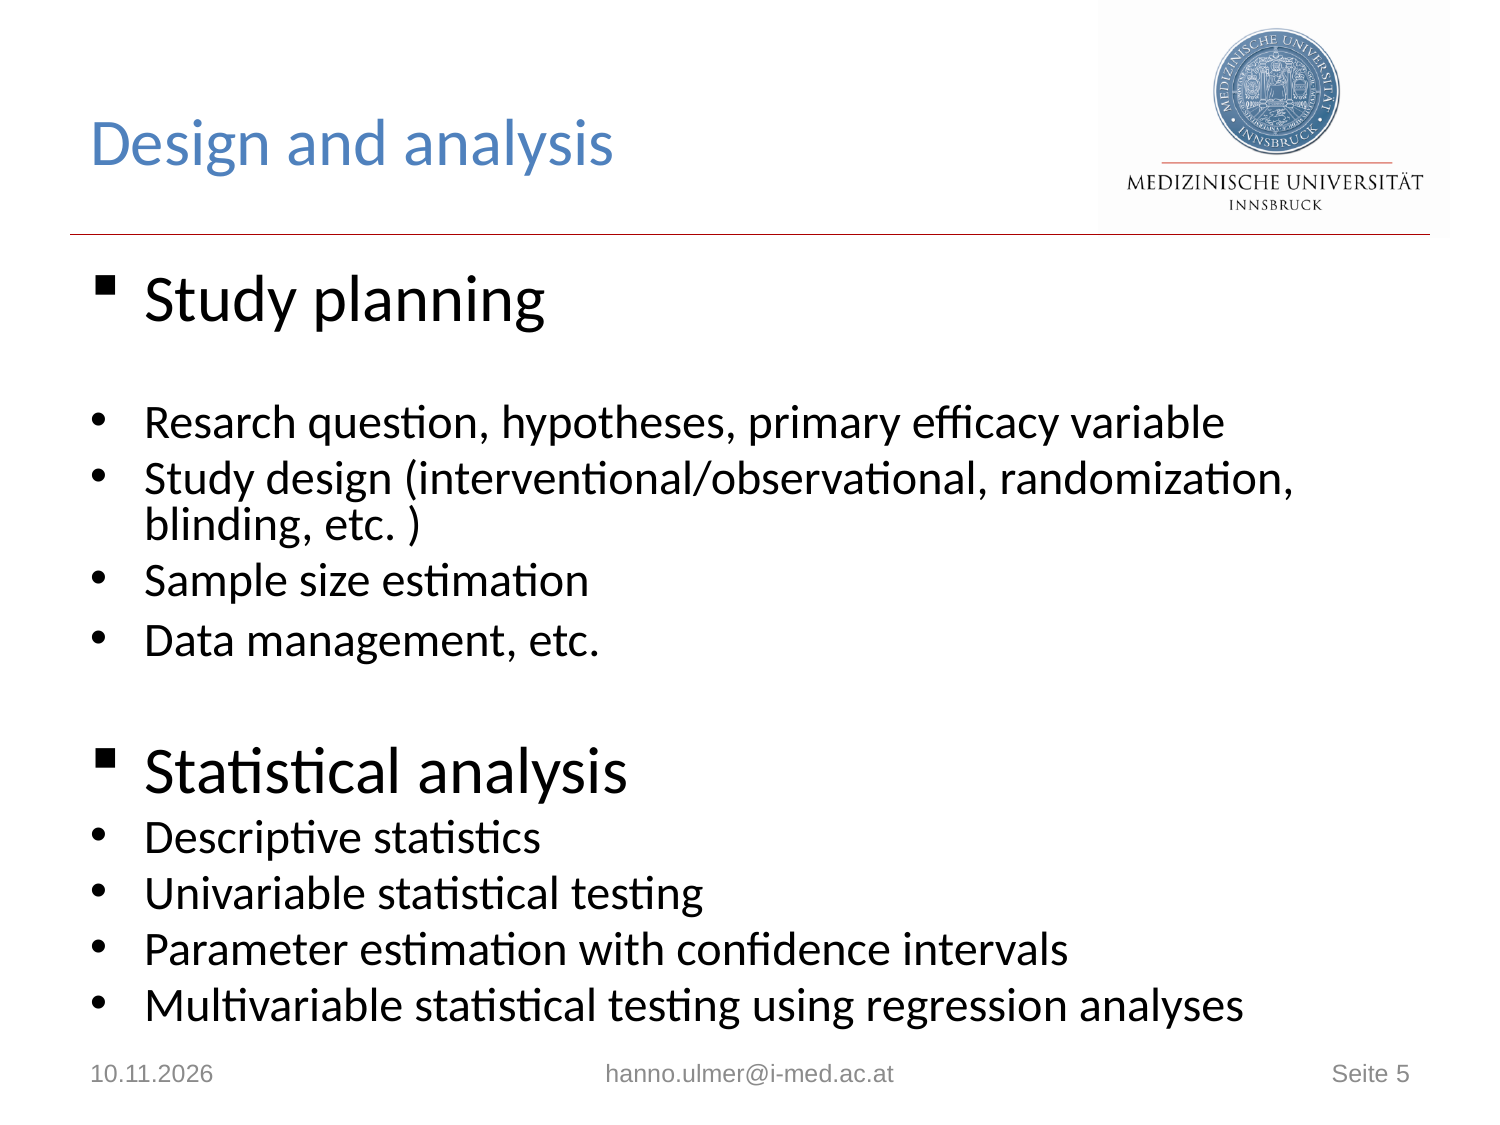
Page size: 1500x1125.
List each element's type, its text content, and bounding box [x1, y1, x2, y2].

footer hanno.ulmer@i-med.ac.at [512, 1042, 988, 1103]
title Design and analysis [75, 45, 1090, 233]
list Study planning Resarch question, hypotheses, primary efficacy variable Study design (interventional/observational, randomization, blinding, etc. ) Sample size estimation Data management, etc. Statistical analysis Descriptive statistics Univariable statistical testing Parameter estimation with confidence intervals Multivariable statistical testing using regression analyses [75, 262, 1425, 1043]
picture [1098, 0, 1450, 238]
slide_number Seite 5 [1074, 1042, 1425, 1103]
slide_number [75, 1042, 425, 1103]
